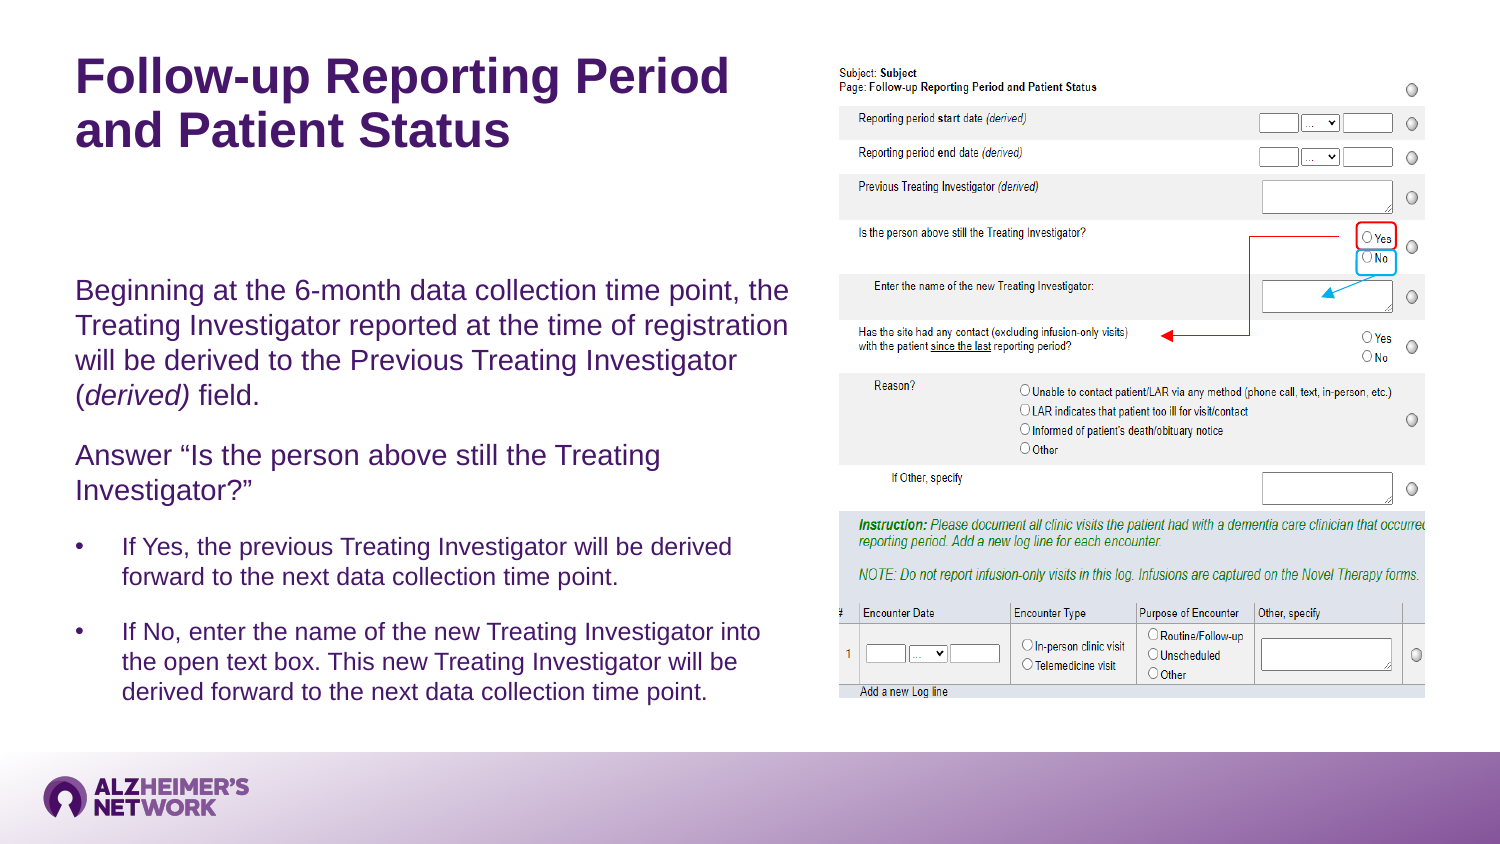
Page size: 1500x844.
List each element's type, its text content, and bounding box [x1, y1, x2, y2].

picture [829, 50, 1425, 712]
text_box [1339, 275, 1377, 298]
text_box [1160, 236, 1339, 336]
list Follow-up Reporting Period and Patient Status [75, 50, 800, 250]
list Beginning at the 6-month data collection time point, the Treating Investigator reported at the time of registration will be derived to the Previous Treating Investigator (derived) field. Answer “Is the person above still the Treating Investigator?” If Yes, the previous Treating Investigator will be derived forward to the next data collection time point. If No, enter the name of the new Treating Investigator into the open text box. This new Treating Investigator will be derived forward to the next data collection time point. [75, 271, 800, 732]
picture [35, 768, 258, 829]
